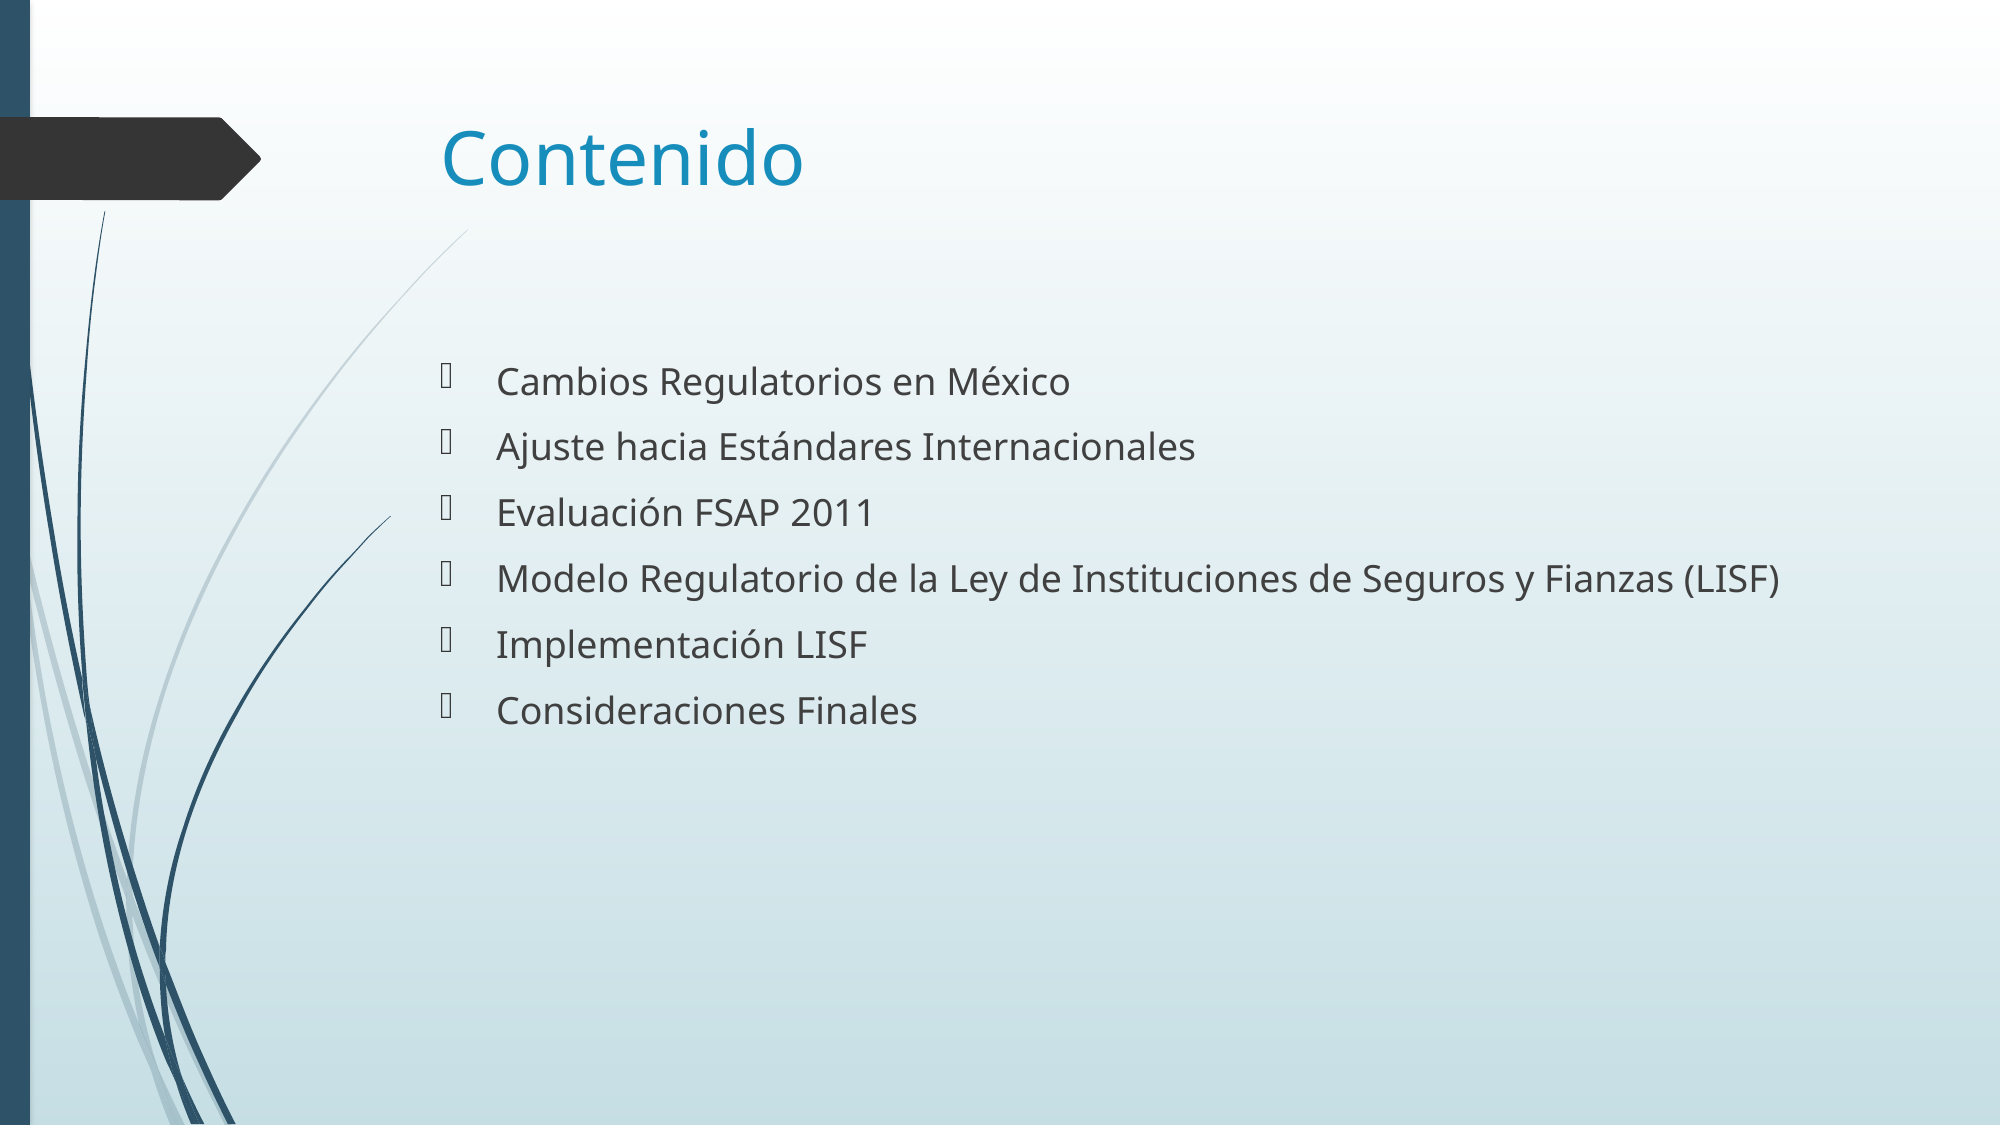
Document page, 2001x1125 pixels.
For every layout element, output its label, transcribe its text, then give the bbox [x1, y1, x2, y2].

list Cambios Regulatorios en México Ajuste hacia Estándares Internacionales Evaluación FSAP 2011 Modelo Regulatorio de la Ley de Instituciones de Seguros y Fianzas (LISF) Implementación LISF Consideraciones Finales [424, 350, 1888, 970]
title Contenido [425, 102, 1888, 313]
